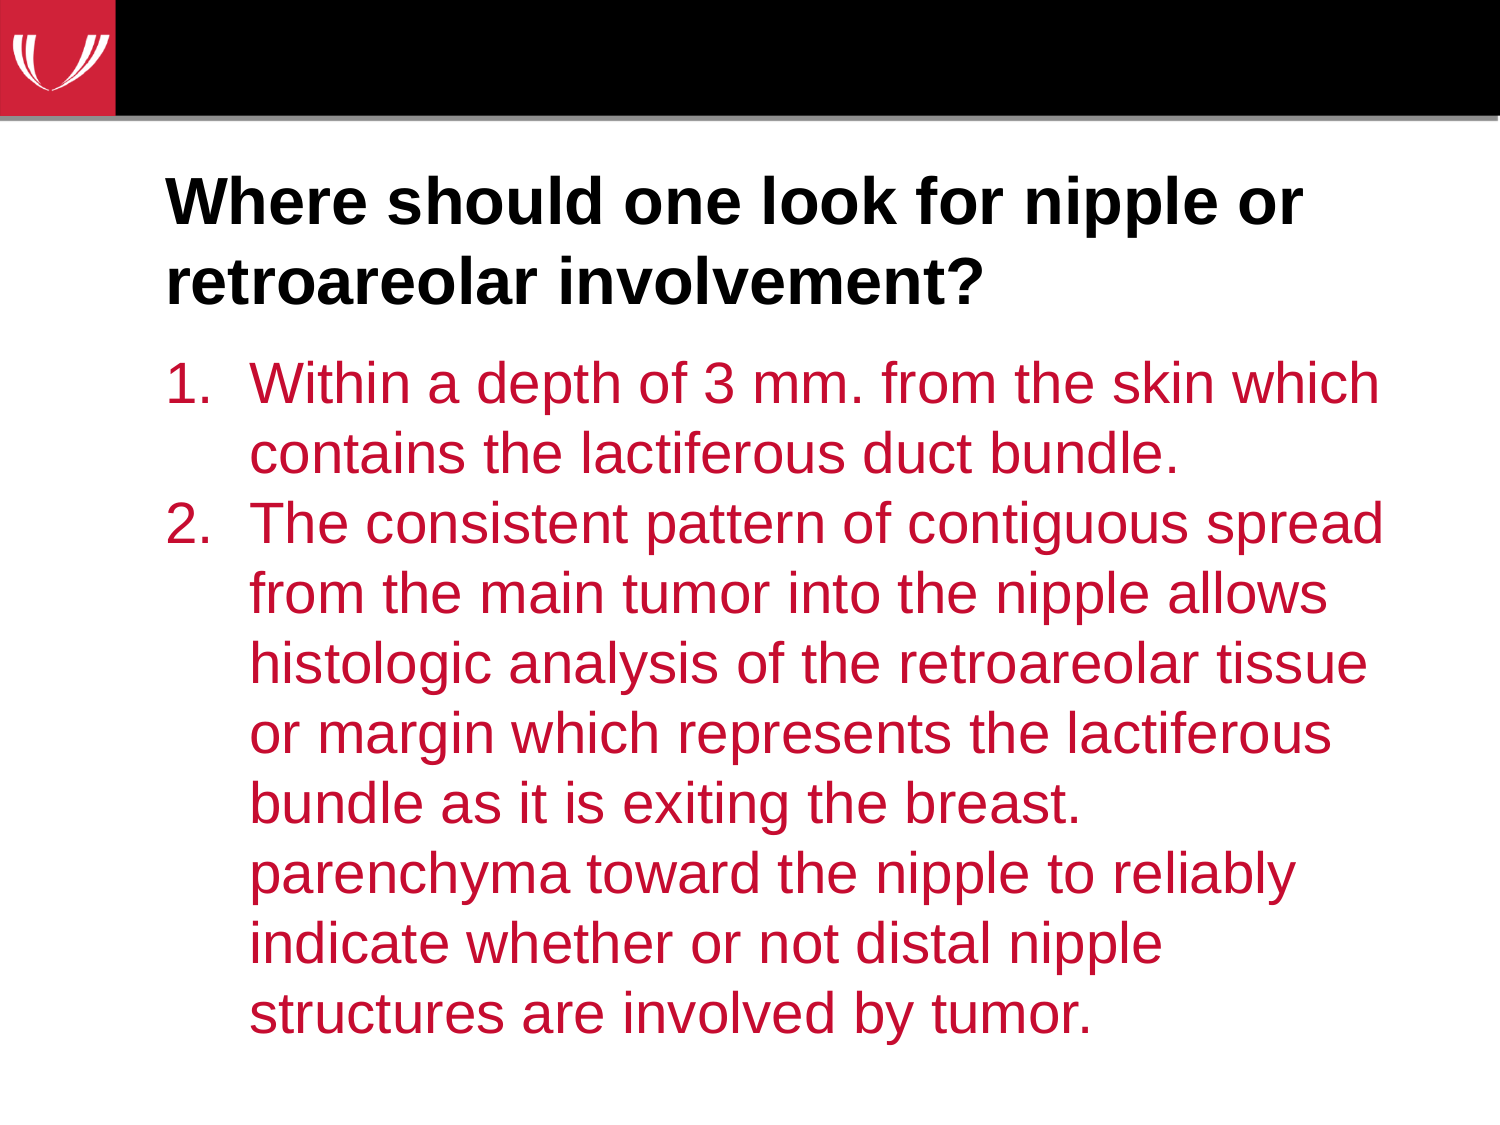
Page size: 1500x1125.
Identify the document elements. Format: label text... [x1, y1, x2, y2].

list Within a depth of 3 mm. from the skin which contains the lactiferous duct bundle. The consistent pattern of contiguous spread from the main tumor into the nipple allows histologic analysis of the retroareolar tissue or margin which represents the lactiferous bundle as it is exiting the breast. parenchyma toward the nipple to reliably indicate whether or not distal nipple structures are involved by tumor. [149, 337, 1413, 1051]
picture [0, 0, 116, 116]
title Where should one look for nipple or retroareolar involvement? [149, 149, 1500, 326]
